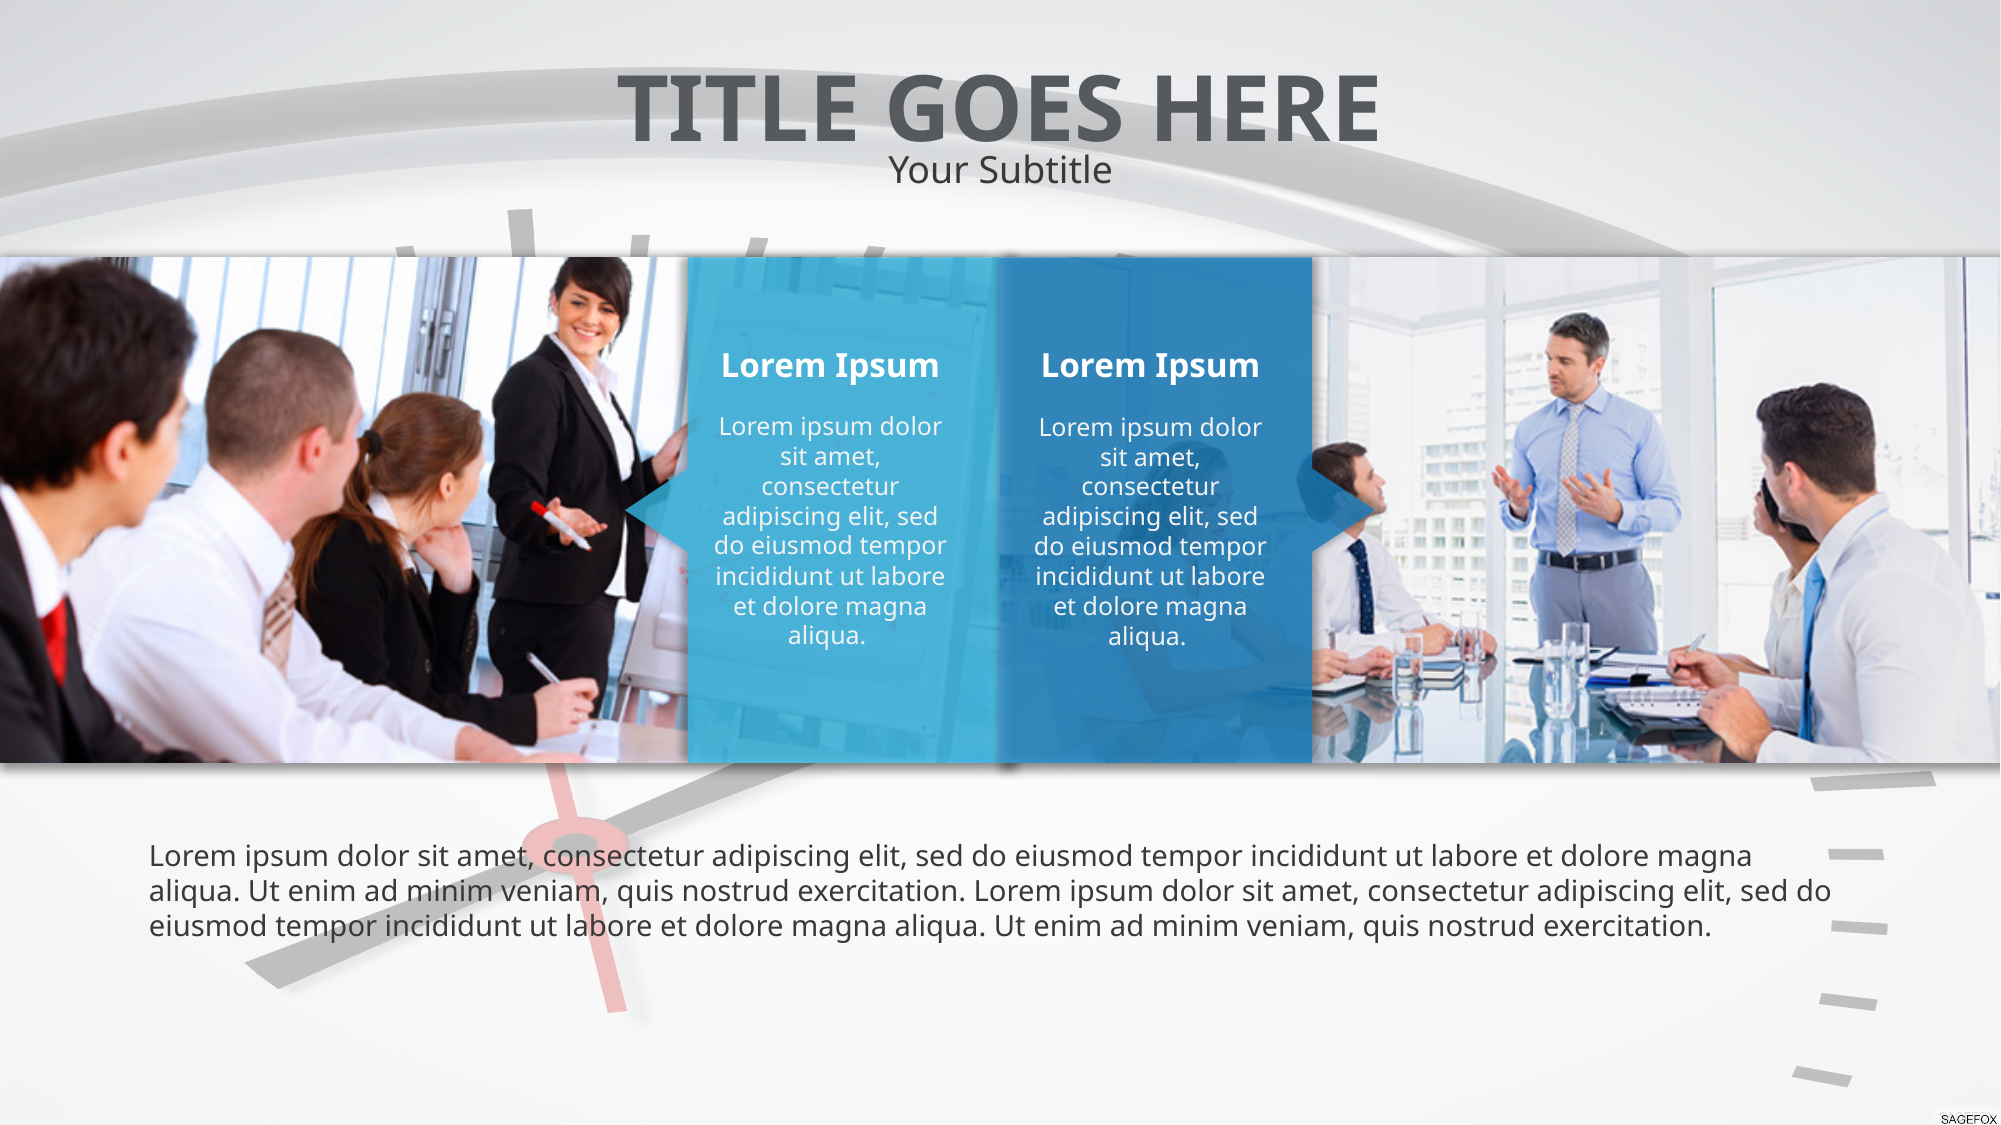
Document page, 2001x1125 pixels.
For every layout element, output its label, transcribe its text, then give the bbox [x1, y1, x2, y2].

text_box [708, 342, 953, 593]
text_box [1324, 256, 2000, 764]
picture [1938, 1114, 1999, 1125]
text_box [622, 256, 993, 765]
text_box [548, 42, 1452, 199]
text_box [1029, 343, 1273, 593]
text_box [0, 256, 675, 764]
text_box Lorem ipsum dolor sit amet, consectetur adipiscing elit, sed do eiusmod tempor incididunt ut labore et dolore magna aliqua. Ut enim ad minim veniam, quis nostrud exercitation. Lorem ipsum dolor sit amet, consectetur adipiscing elit, sed do eiusmod tempor incididunt ut labore et dolore magna aliqua. Ut enim ad minim veniam, quis nostrud exercitation. [134, 830, 1866, 950]
text_box [998, 256, 1377, 765]
